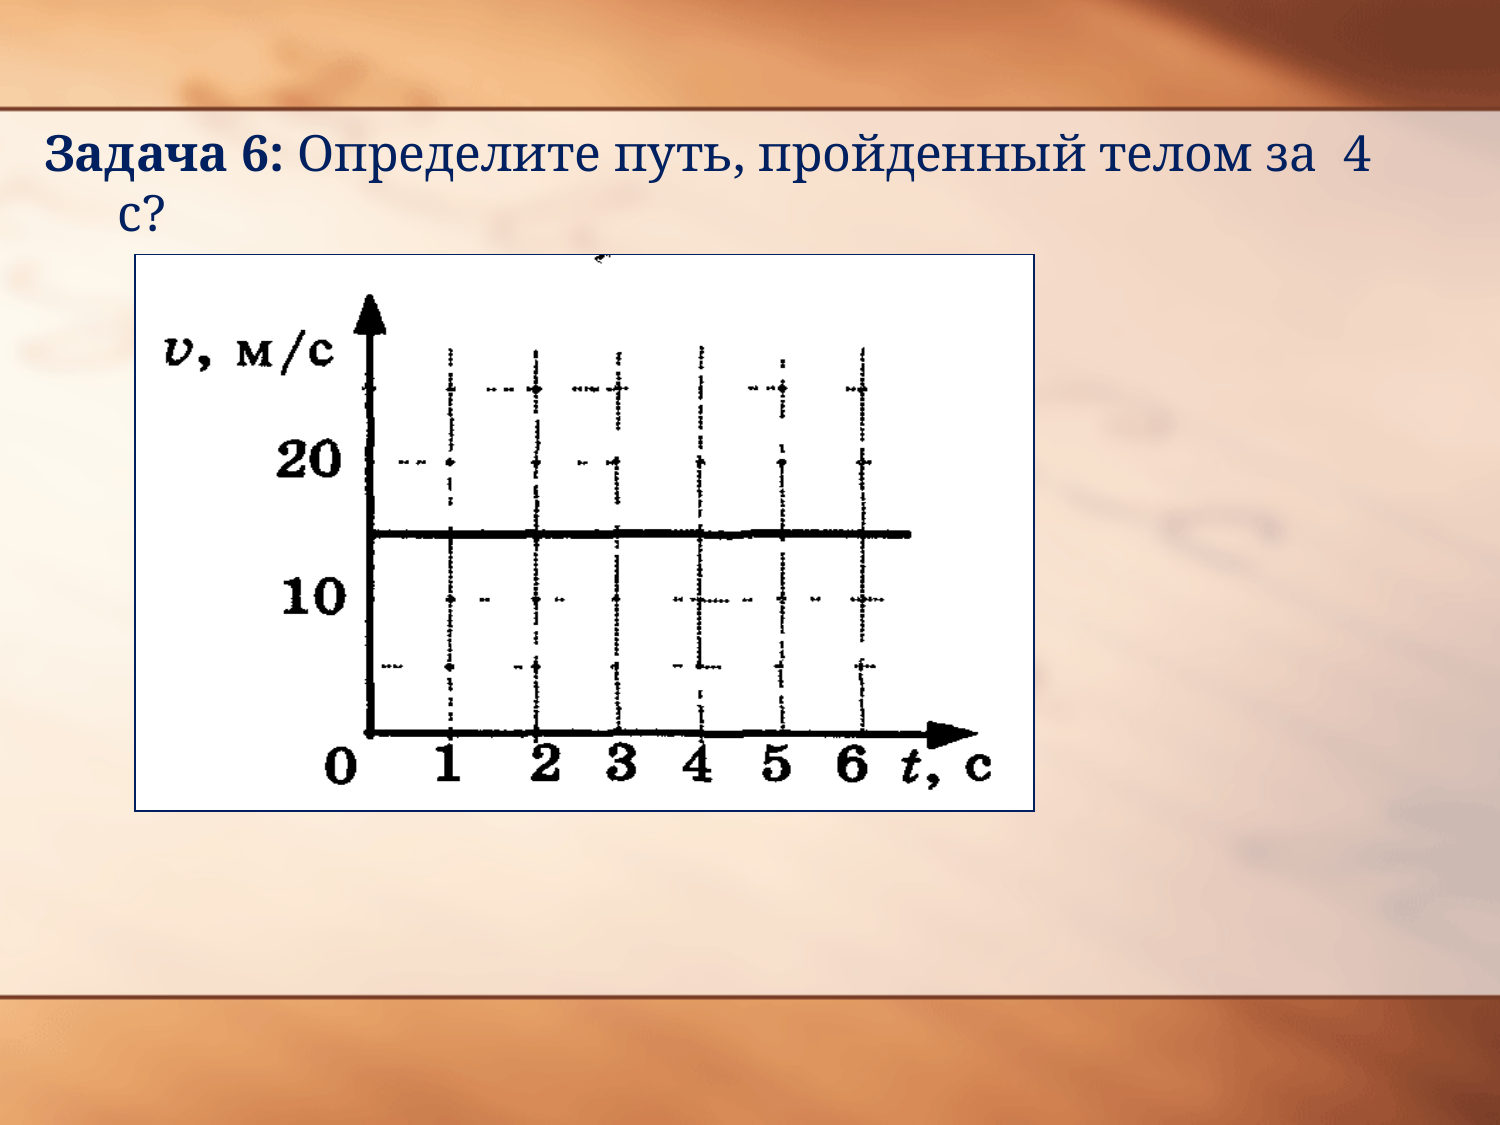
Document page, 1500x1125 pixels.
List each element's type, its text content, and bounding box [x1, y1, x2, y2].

list Задача 6: Определите путь, пройденный телом за 4 с? [29, 113, 1448, 1000]
picture [0, 0, 1500, 1125]
